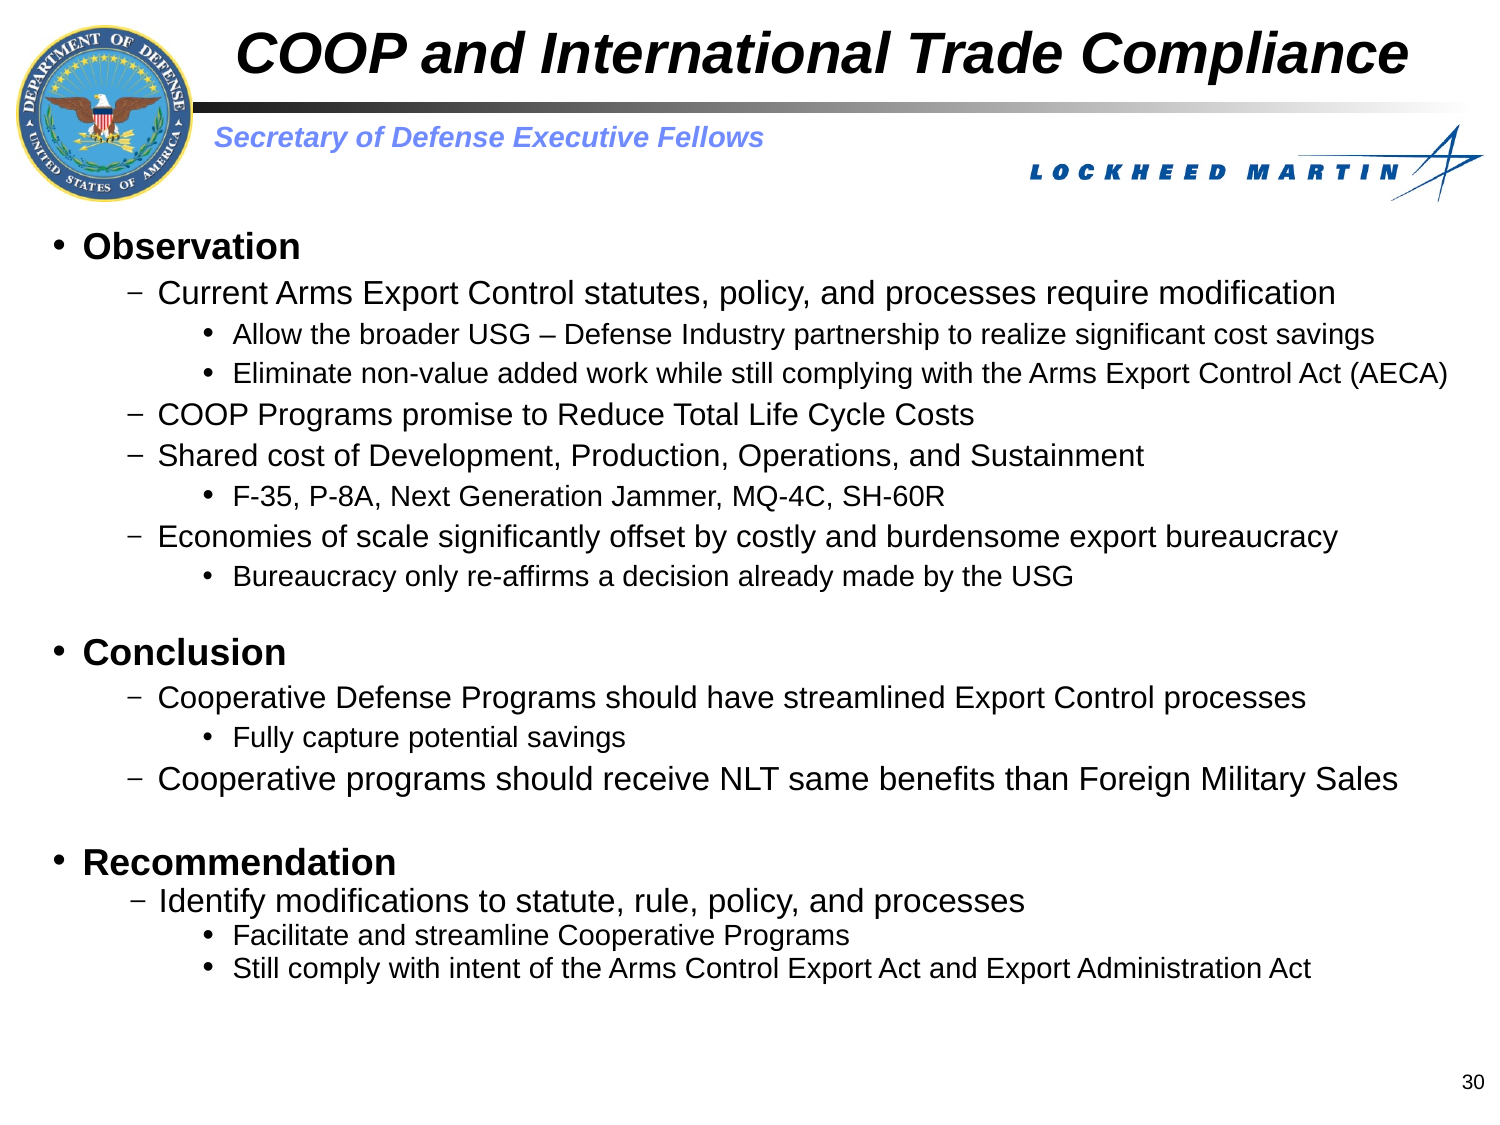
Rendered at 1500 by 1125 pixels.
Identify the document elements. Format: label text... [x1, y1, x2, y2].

picture [16, 25, 193, 202]
slide_number 30 [1131, 1043, 1500, 1119]
title COOP and International Trade Compliance [146, 6, 1500, 107]
list Observation Current Arms Export Control statutes, policy, and processes require modification Allow the broader USG – Defense Industry partnership to realize significant cost savings Eliminate non-value added work while still complying with the Arms Export Control Act (AECA) COOP Programs promise to Reduce Total Life Cycle Costs Shared cost of Development, Production, Operations, and Sustainment F-35, P-8A, Next Generation Jammer, MQ-4C, SH-60R Economies of scale significantly offset by costly and burdensome export bureaucracy Bureaucracy only re-affirms a decision already made by the USG Conclusion Cooperative Defense Programs should have streamlined Export Control processes Fully capture potential savings Cooperative programs should receive NLT same benefits than Foreign Military Sales Recommendation Identify modifications to statute, rule, policy, and processes Facilitate and streamline Cooperative Programs Still comply with intent of the Arms Control Export Act and Export Administration Act [37, 223, 1467, 1064]
picture [1007, 115, 1500, 214]
